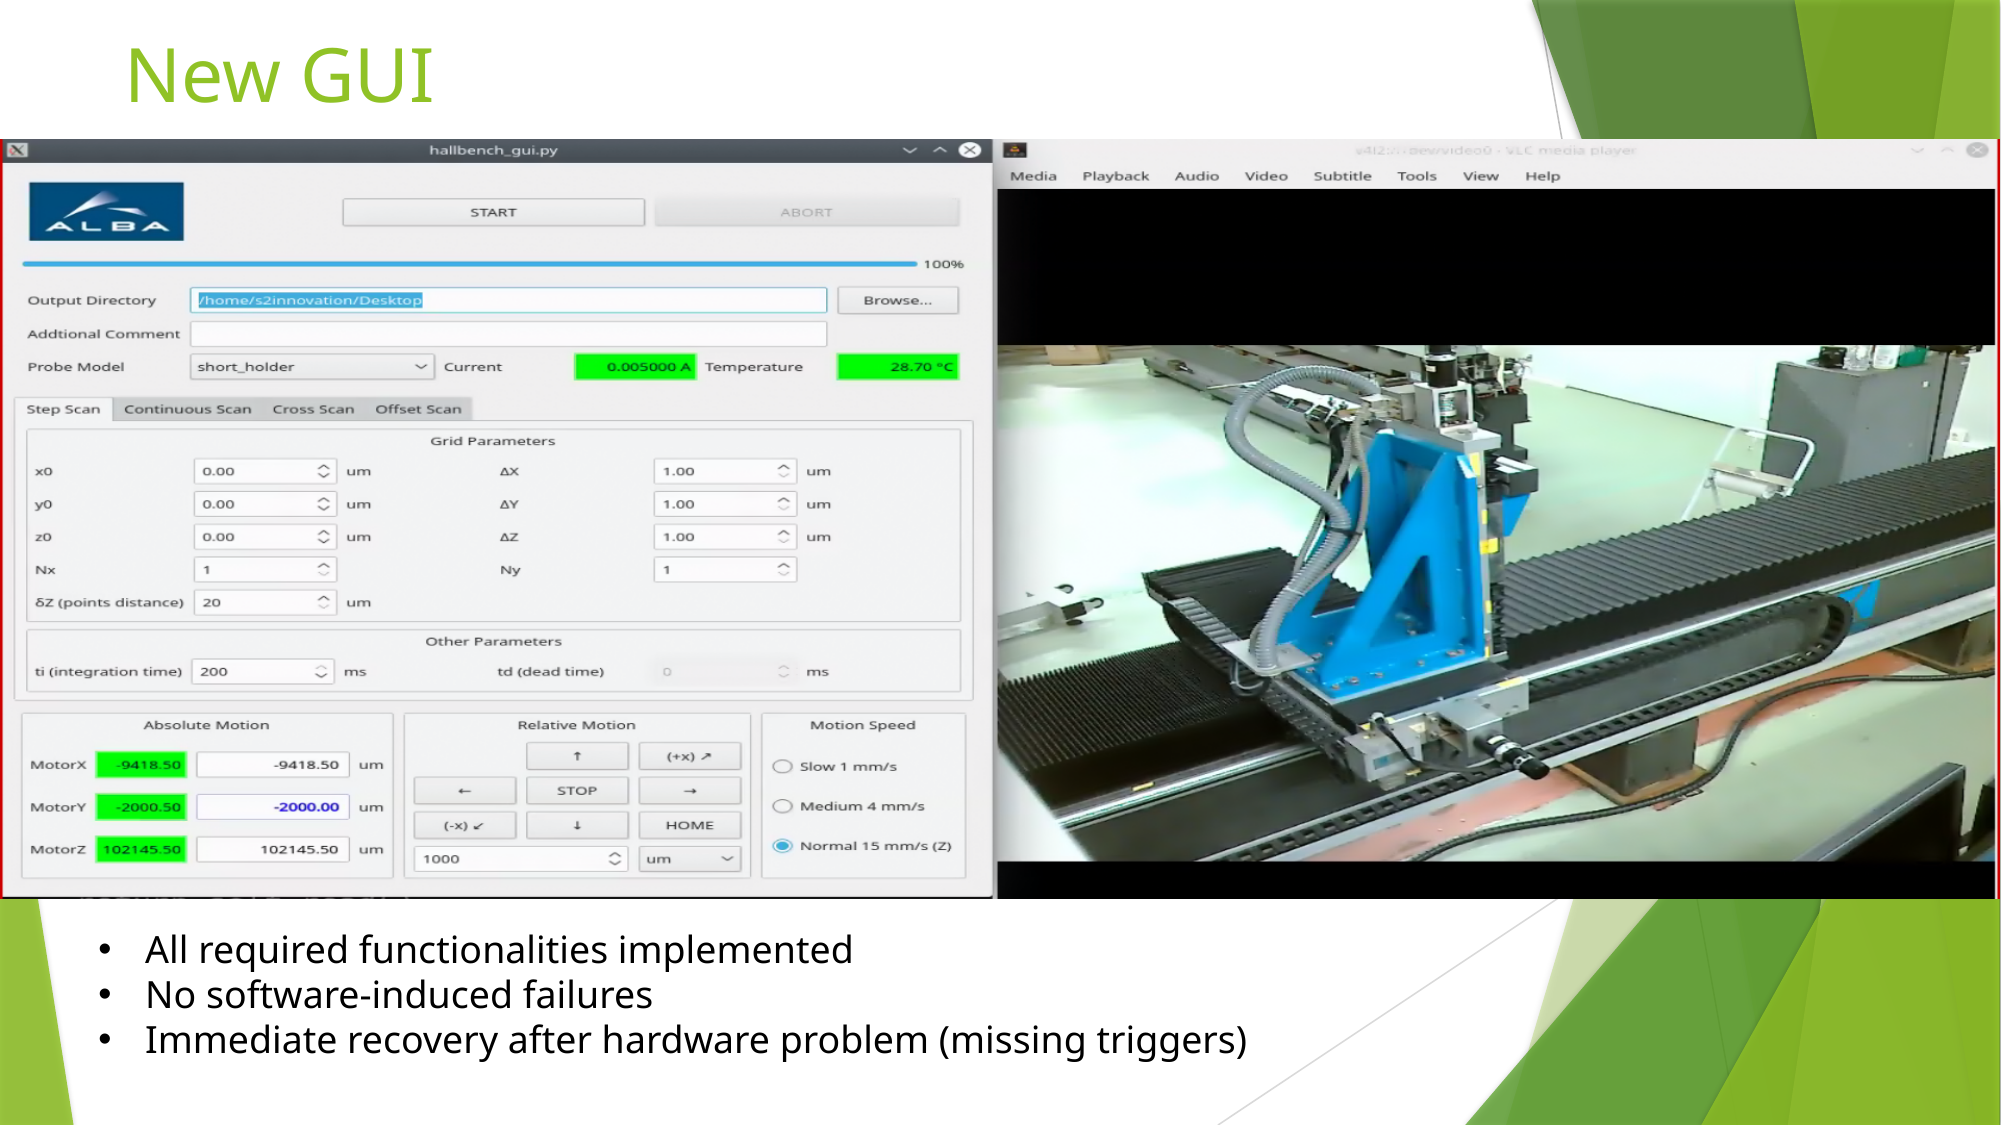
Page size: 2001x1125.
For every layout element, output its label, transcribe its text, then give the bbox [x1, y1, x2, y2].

text_box All required functionalities implemented No software-induced failures Immediate recovery after hardware problem (missing triggers) [83, 918, 1502, 1114]
picture [0, 139, 2000, 899]
title New GUI [109, 20, 1520, 139]
